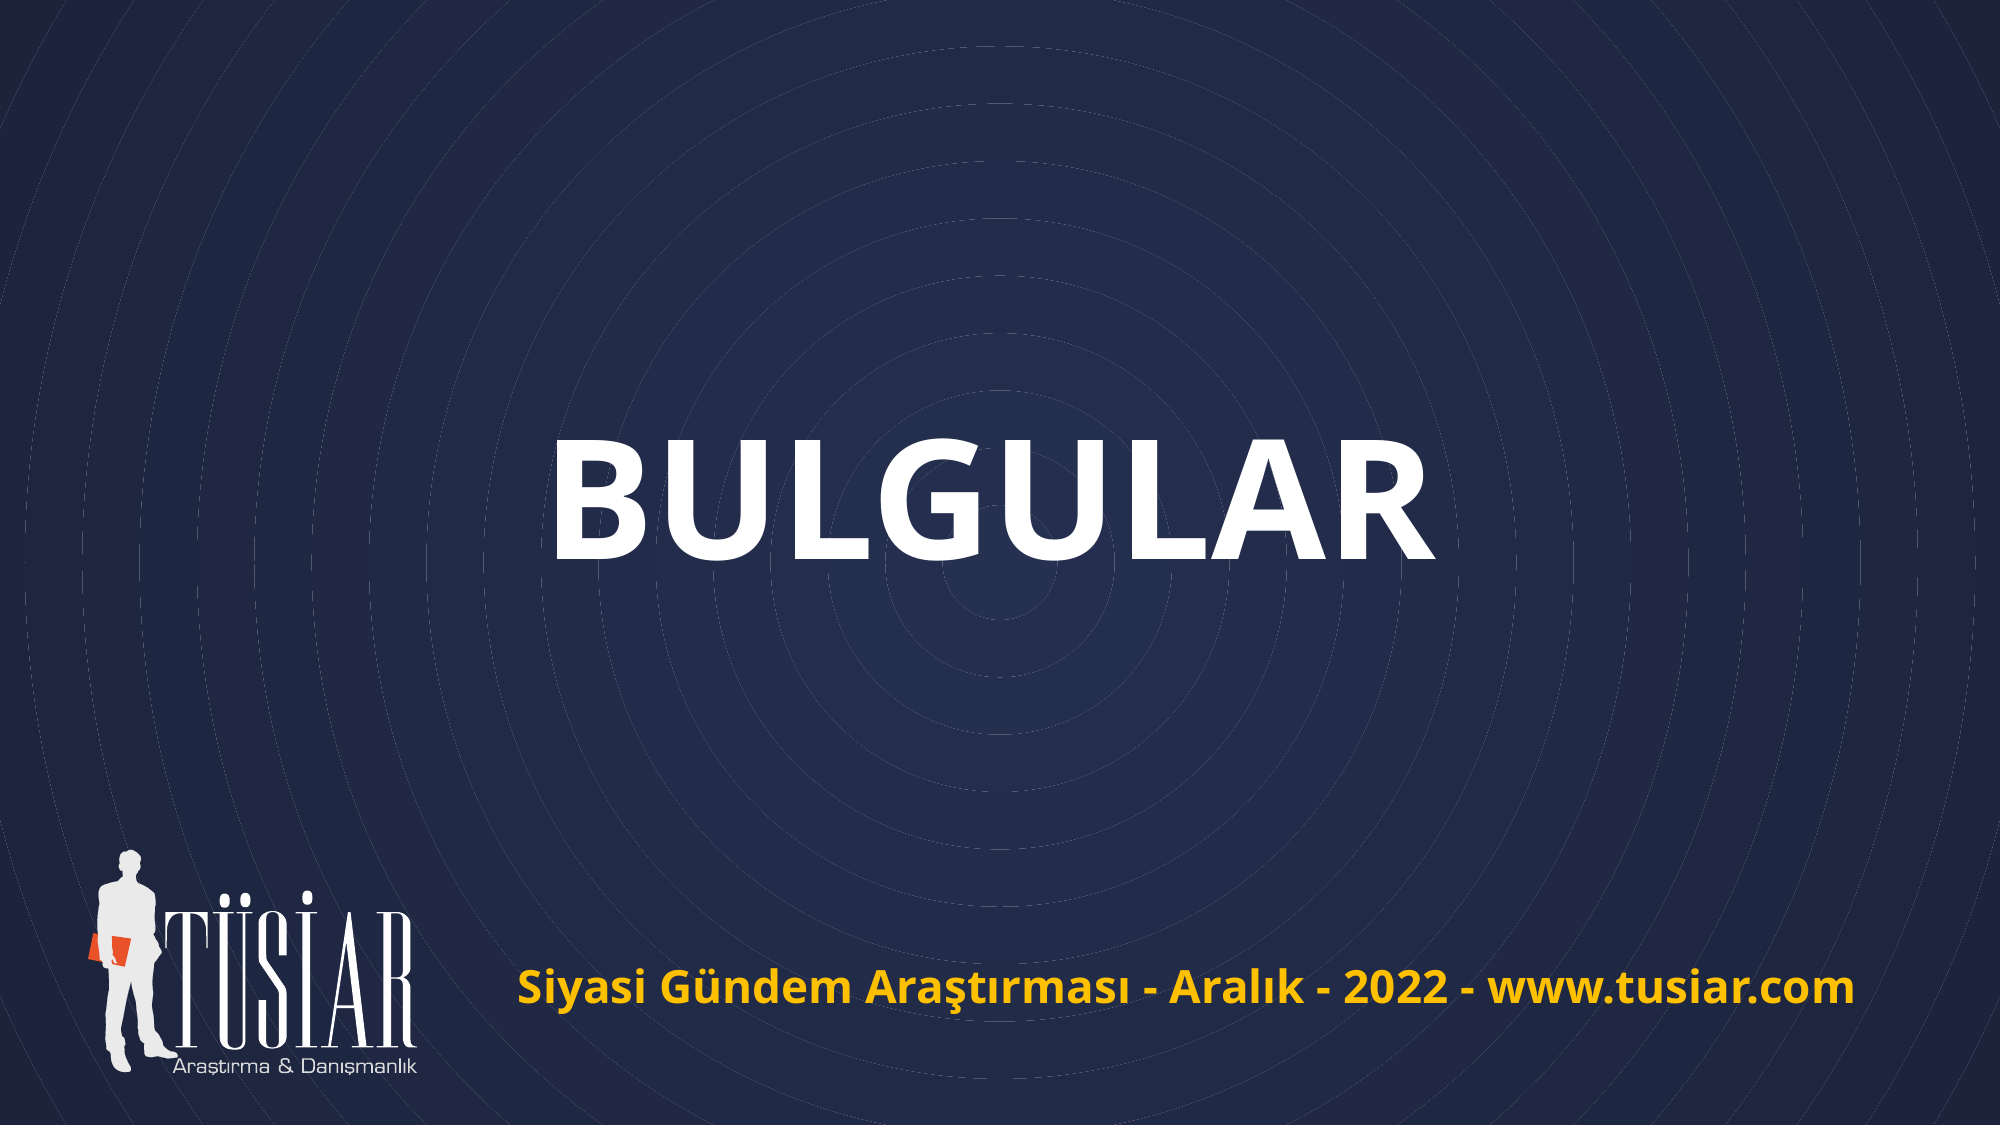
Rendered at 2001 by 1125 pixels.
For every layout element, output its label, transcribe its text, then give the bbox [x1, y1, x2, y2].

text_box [87, 849, 418, 1076]
text_box Siyasi Gündem Araştırması - Aralık - 2022 - www.tusiar.com [418, 950, 1975, 1018]
text_box BULGULAR [252, 362, 1728, 600]
